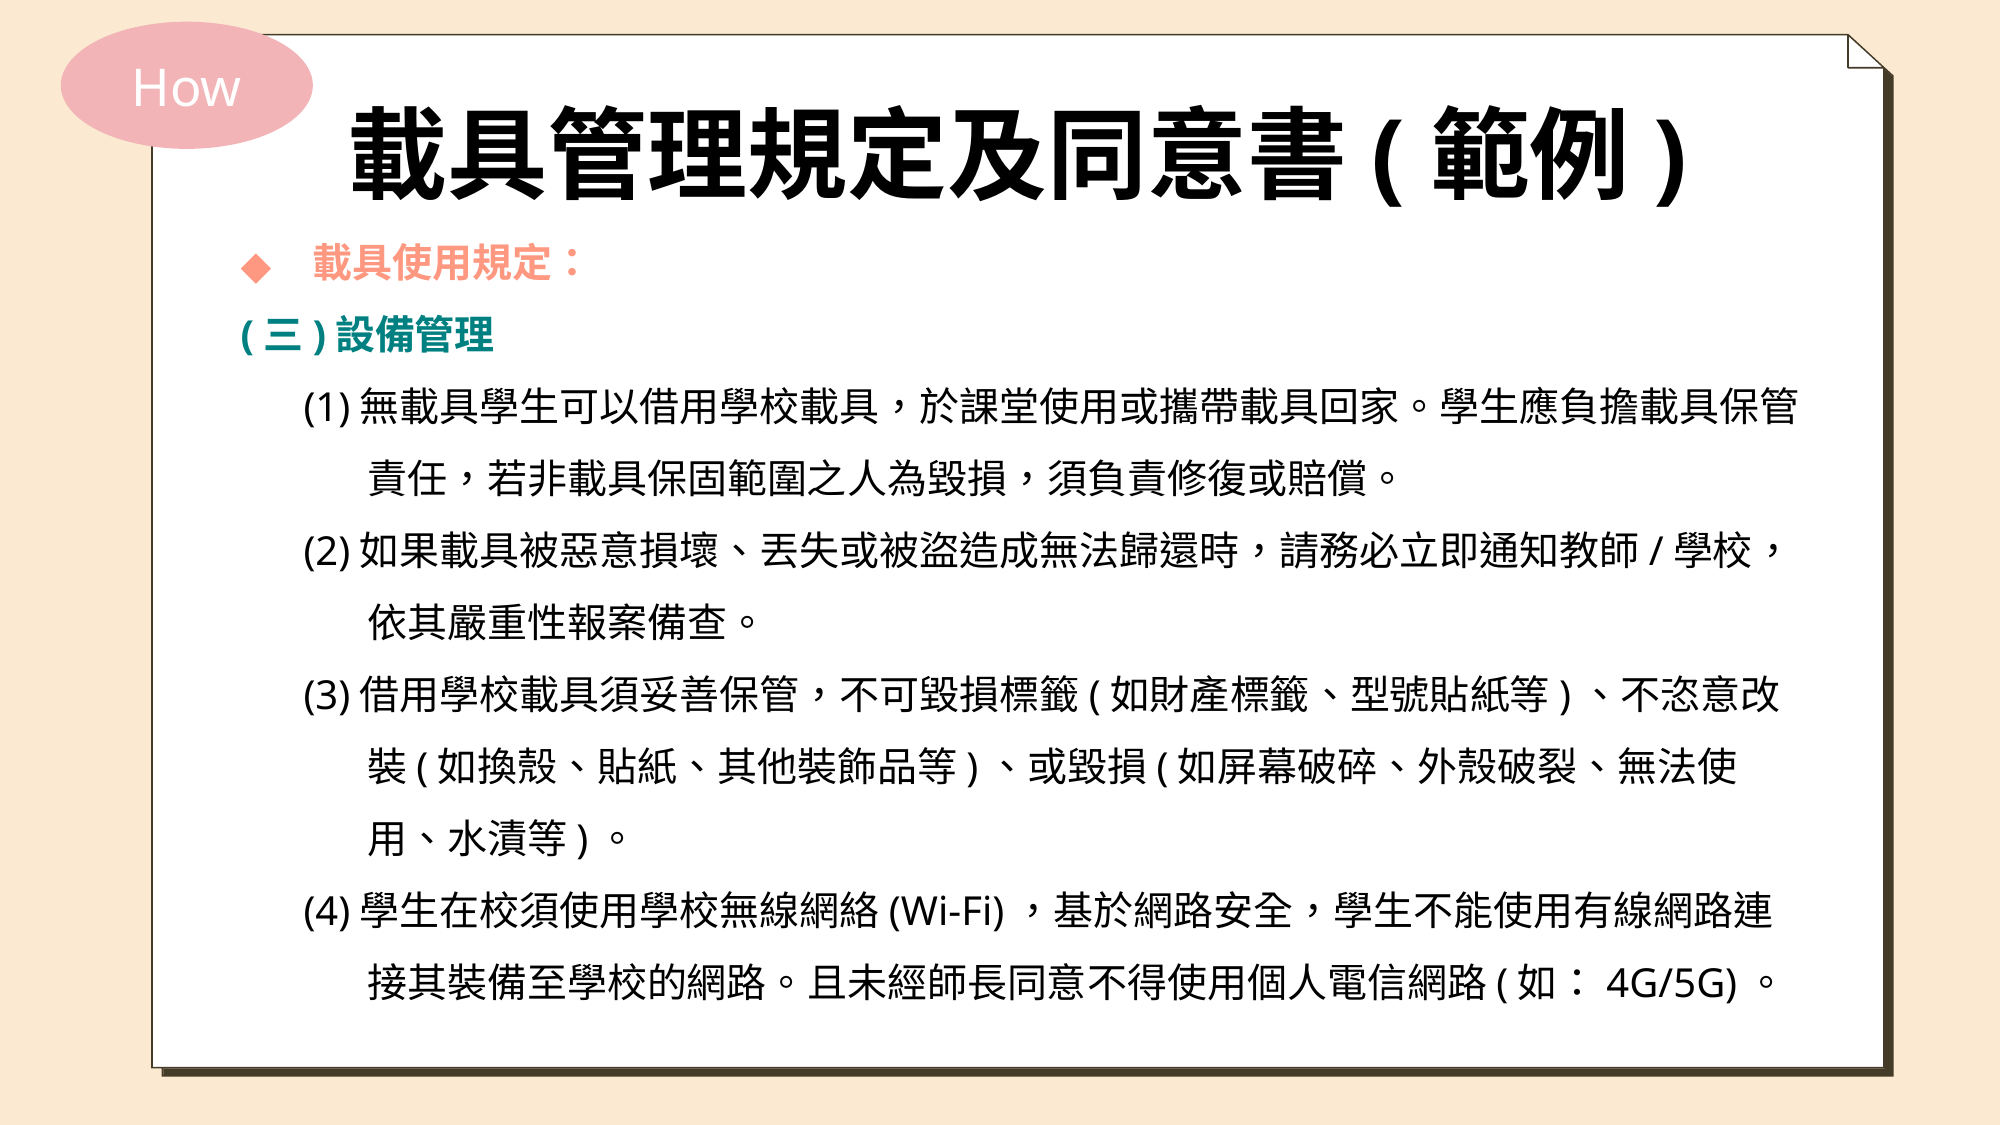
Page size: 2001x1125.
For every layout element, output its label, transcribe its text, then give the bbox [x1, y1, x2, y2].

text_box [150, 33, 1894, 1077]
text_box How [60, 21, 256, 146]
